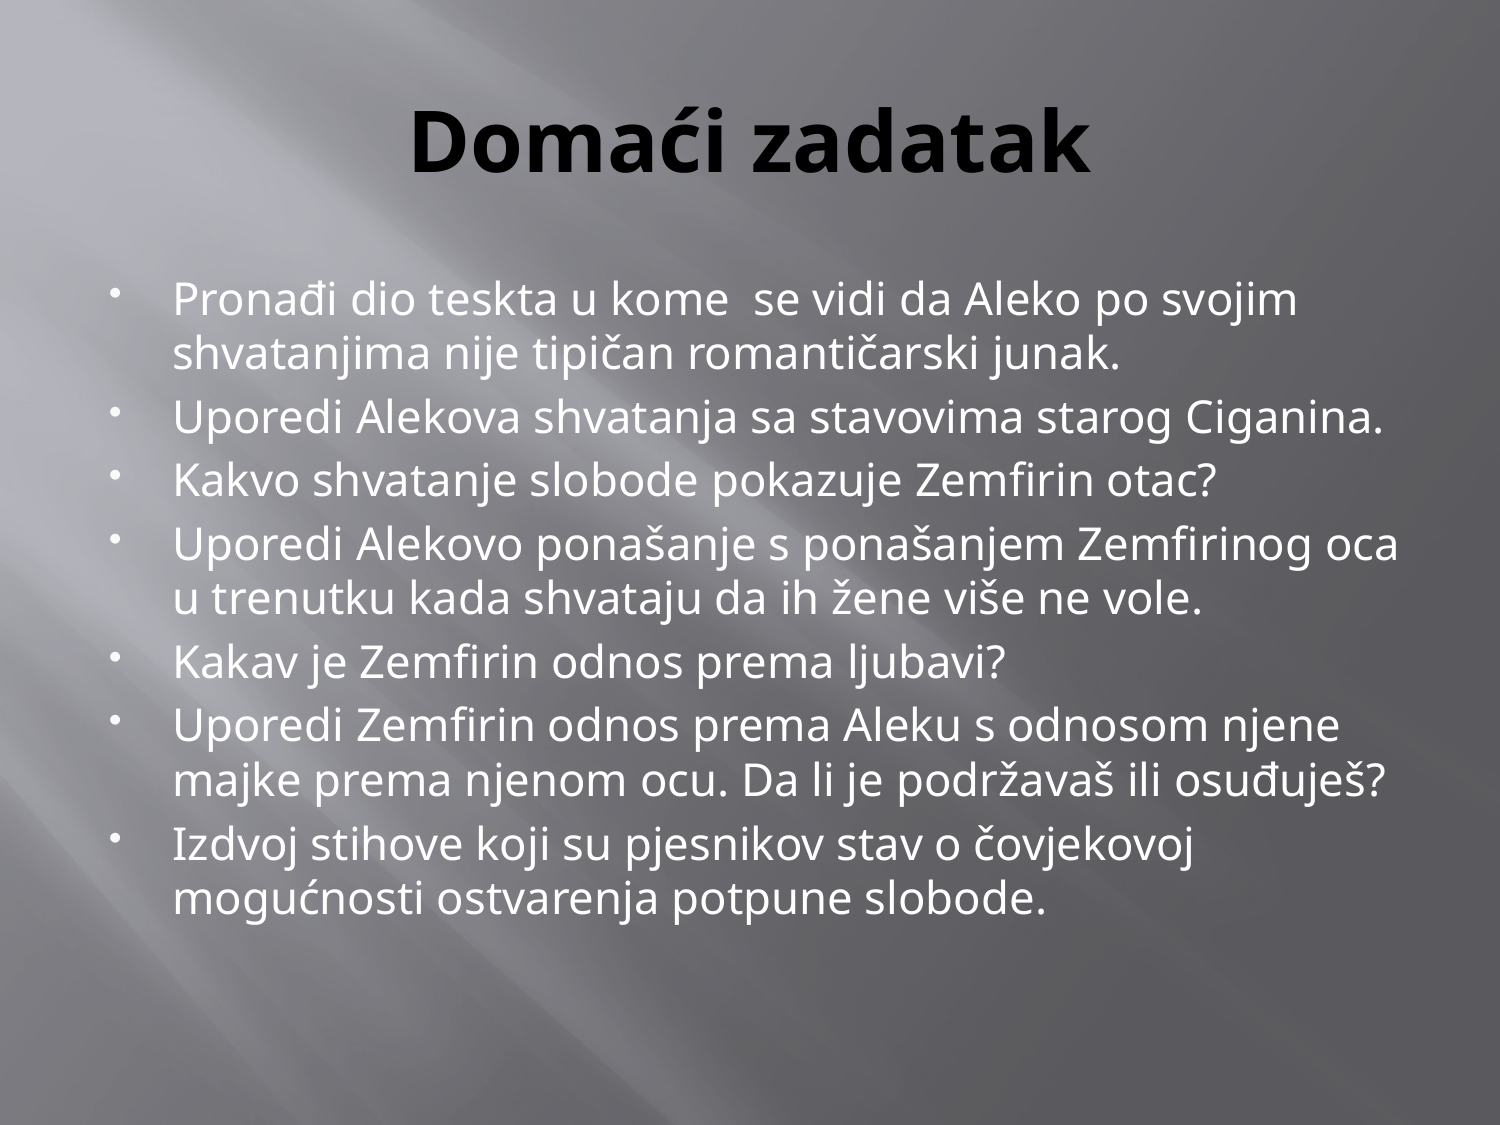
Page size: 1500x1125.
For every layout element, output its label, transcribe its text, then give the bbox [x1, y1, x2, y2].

list Pronađi dio teskta u kome se vidi da Aleko po svojim shvatanjima nije tipičan romantičarski junak. Uporedi Alekova shvatanja sa stavovima starog Ciganina. Kakvo shvatanje slobode pokazuje Zemfirin otac? Uporedi Alekovo ponašanje s ponašanjem Zemfirinog oca u trenutku kada shvataju da ih žene više ne vole. Kakav je Zemfirin odnos prema ljubavi? Uporedi Zemfirin odnos prema Aleku s odnosom njene majke prema njenom ocu. Da li je podržavaš ili osuđuješ? Izdvoj stihove koji su pjesnikov stav o čovjekovoj mogućnosti ostvarenja potpune slobode. [75, 262, 1425, 1035]
title Domaći zadatak [75, 45, 1425, 233]
